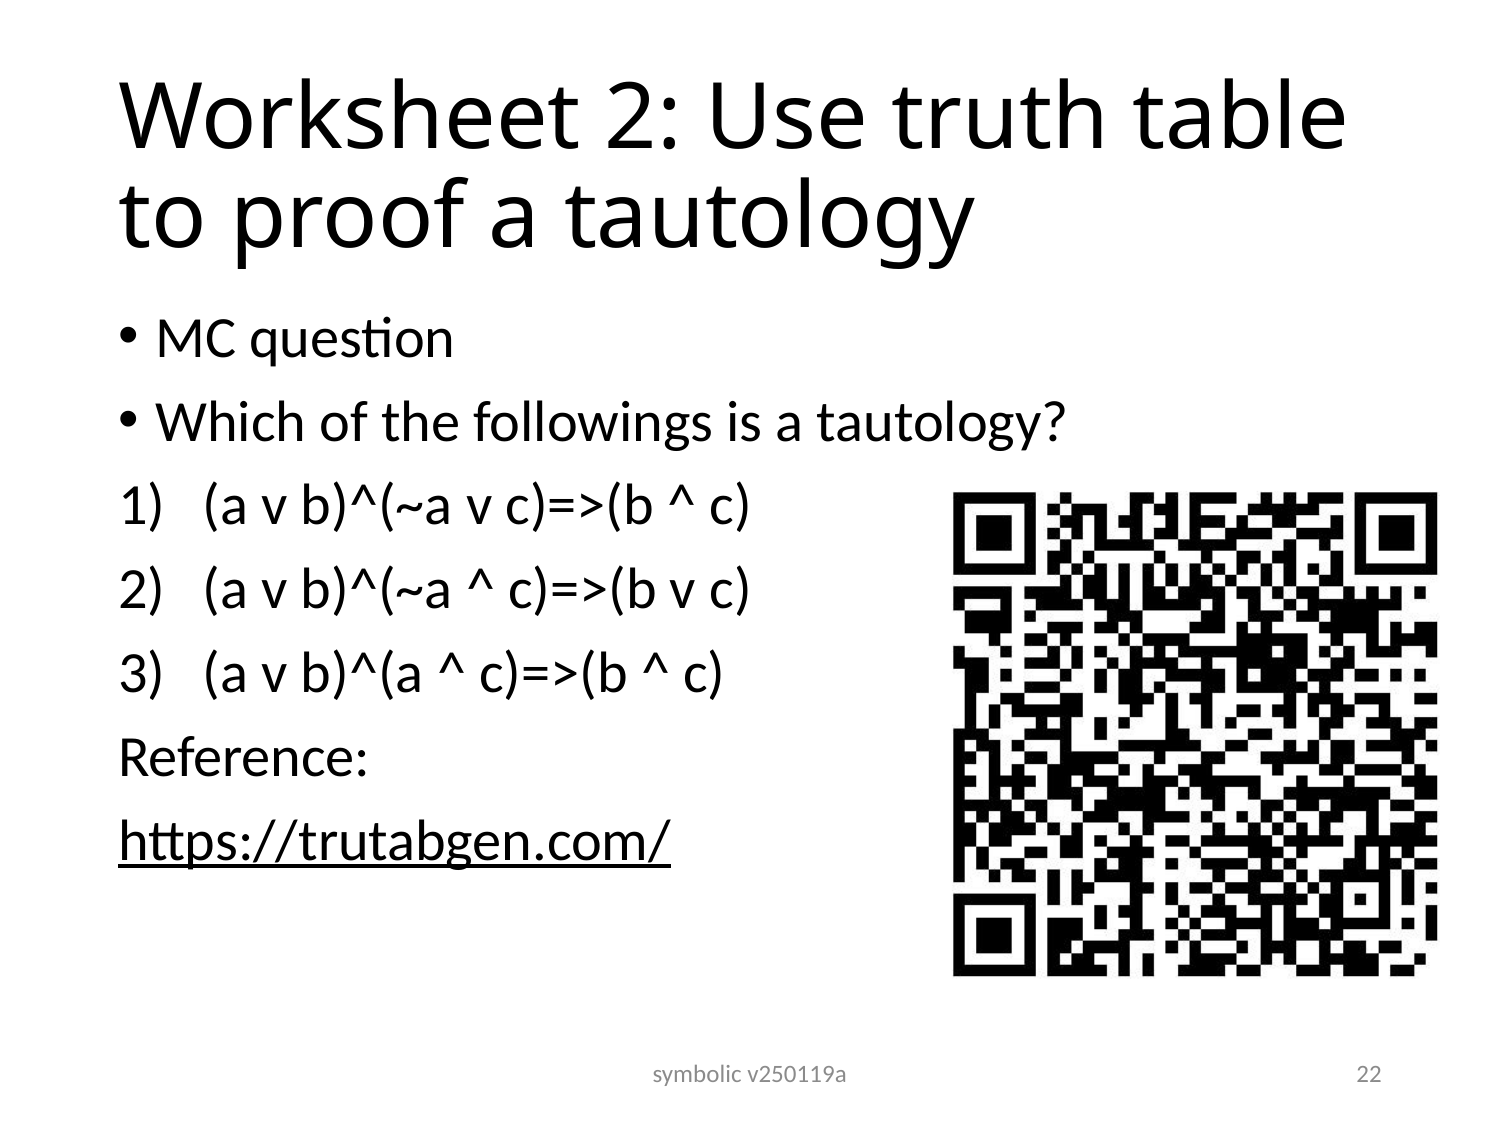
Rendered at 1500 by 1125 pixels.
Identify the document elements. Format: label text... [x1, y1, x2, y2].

slide_number 22 [1059, 1042, 1397, 1103]
picture [942, 481, 1450, 990]
footer symbolic v250119a [496, 1042, 1004, 1103]
title Worksheet 2: Use truth table to proof a tautology [103, 59, 1397, 278]
list MC question Which of the followings is a tautology? (a v b)^(~a v c)=>(b ^ c) (a v b)^(~a ^ c)=>(b v c) (a v b)^(a ^ c)=>(b ^ c) Reference: https://trutabgen.com/ [103, 299, 1397, 1014]
